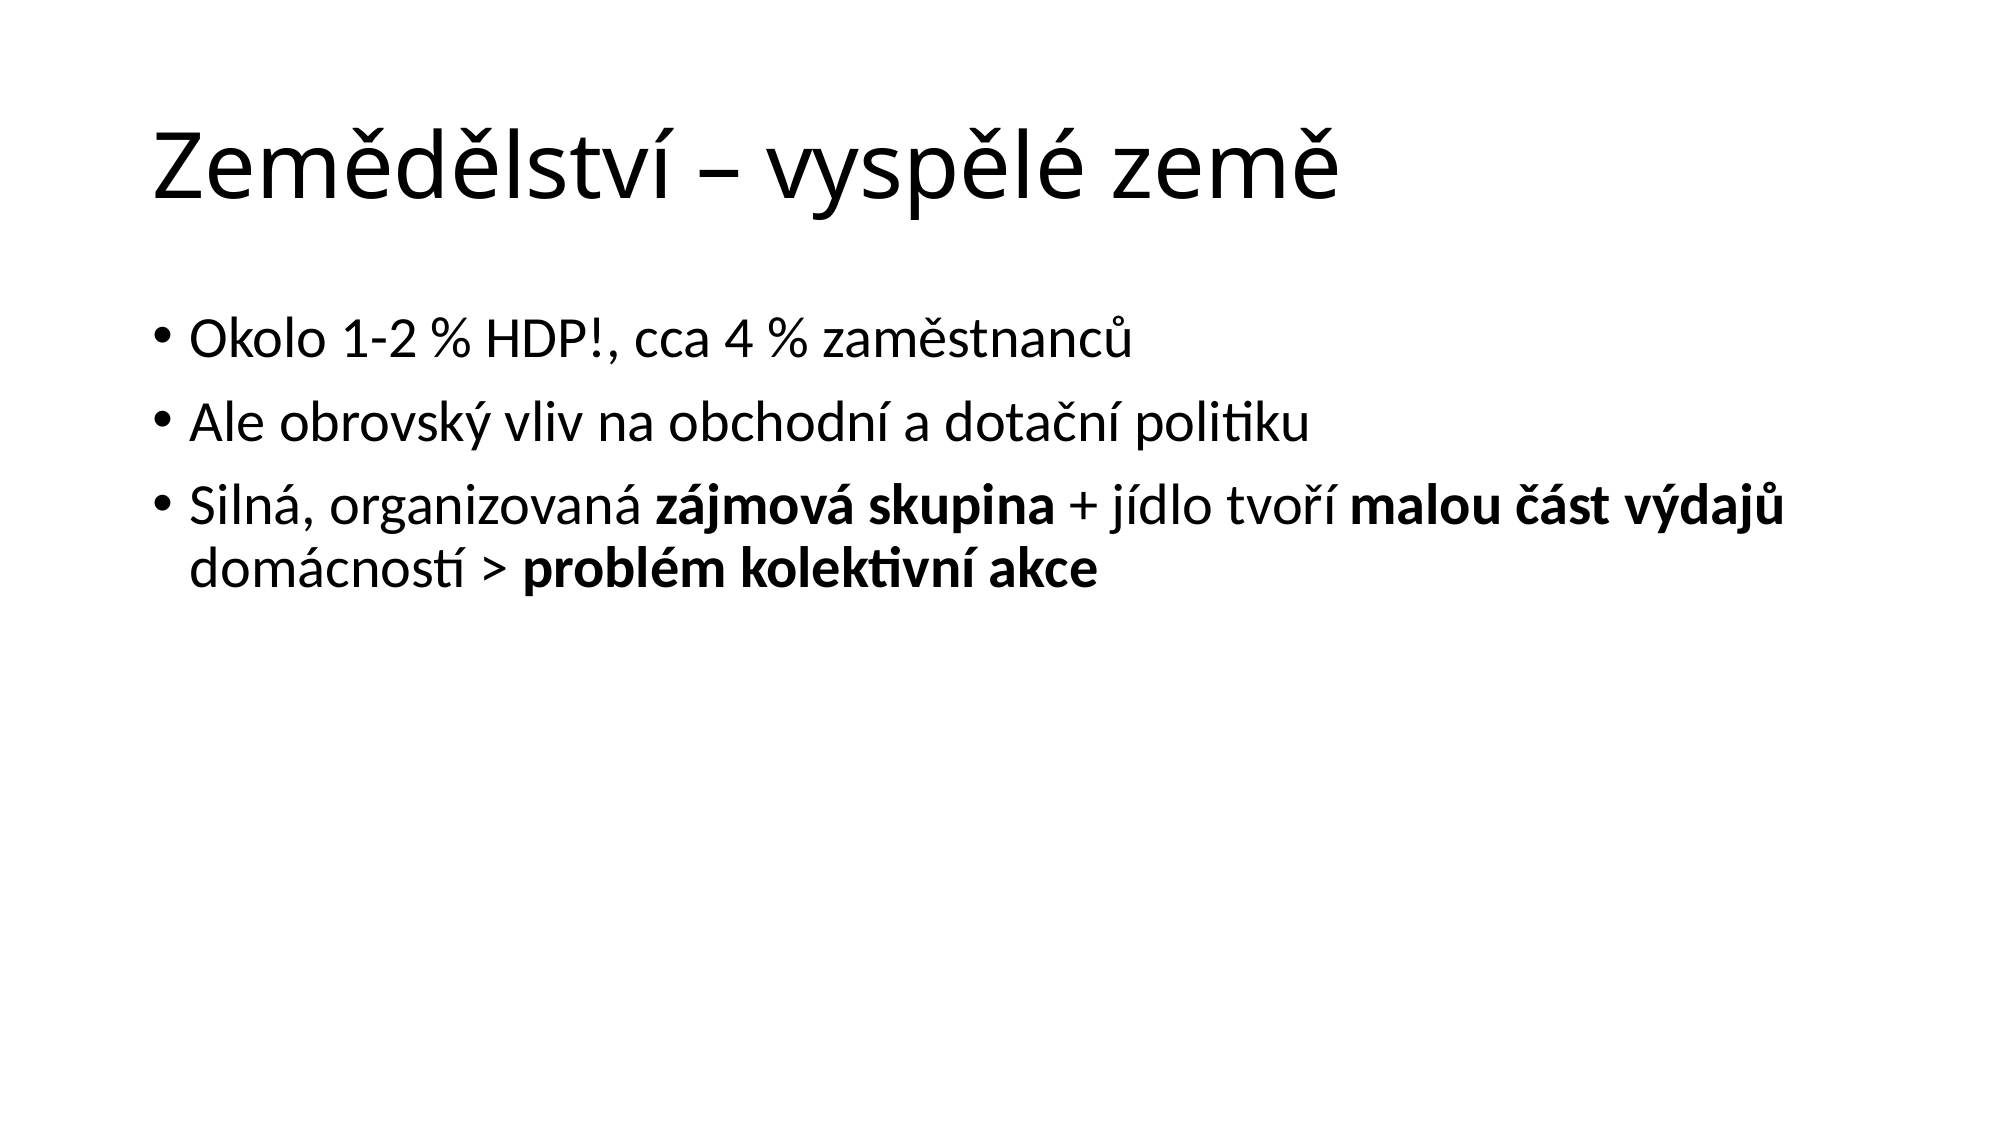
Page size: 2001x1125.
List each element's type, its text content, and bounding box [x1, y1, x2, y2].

list Okolo 1-2 % HDP!, cca 4 % zaměstnanců Ale obrovský vliv na obchodní a dotační politiku Silná, organizovaná zájmová skupina + jídlo tvoří malou část výdajů domácností > problém kolektivní akce [137, 299, 1863, 1014]
title Zemědělství – vyspělé země [137, 59, 1863, 278]
